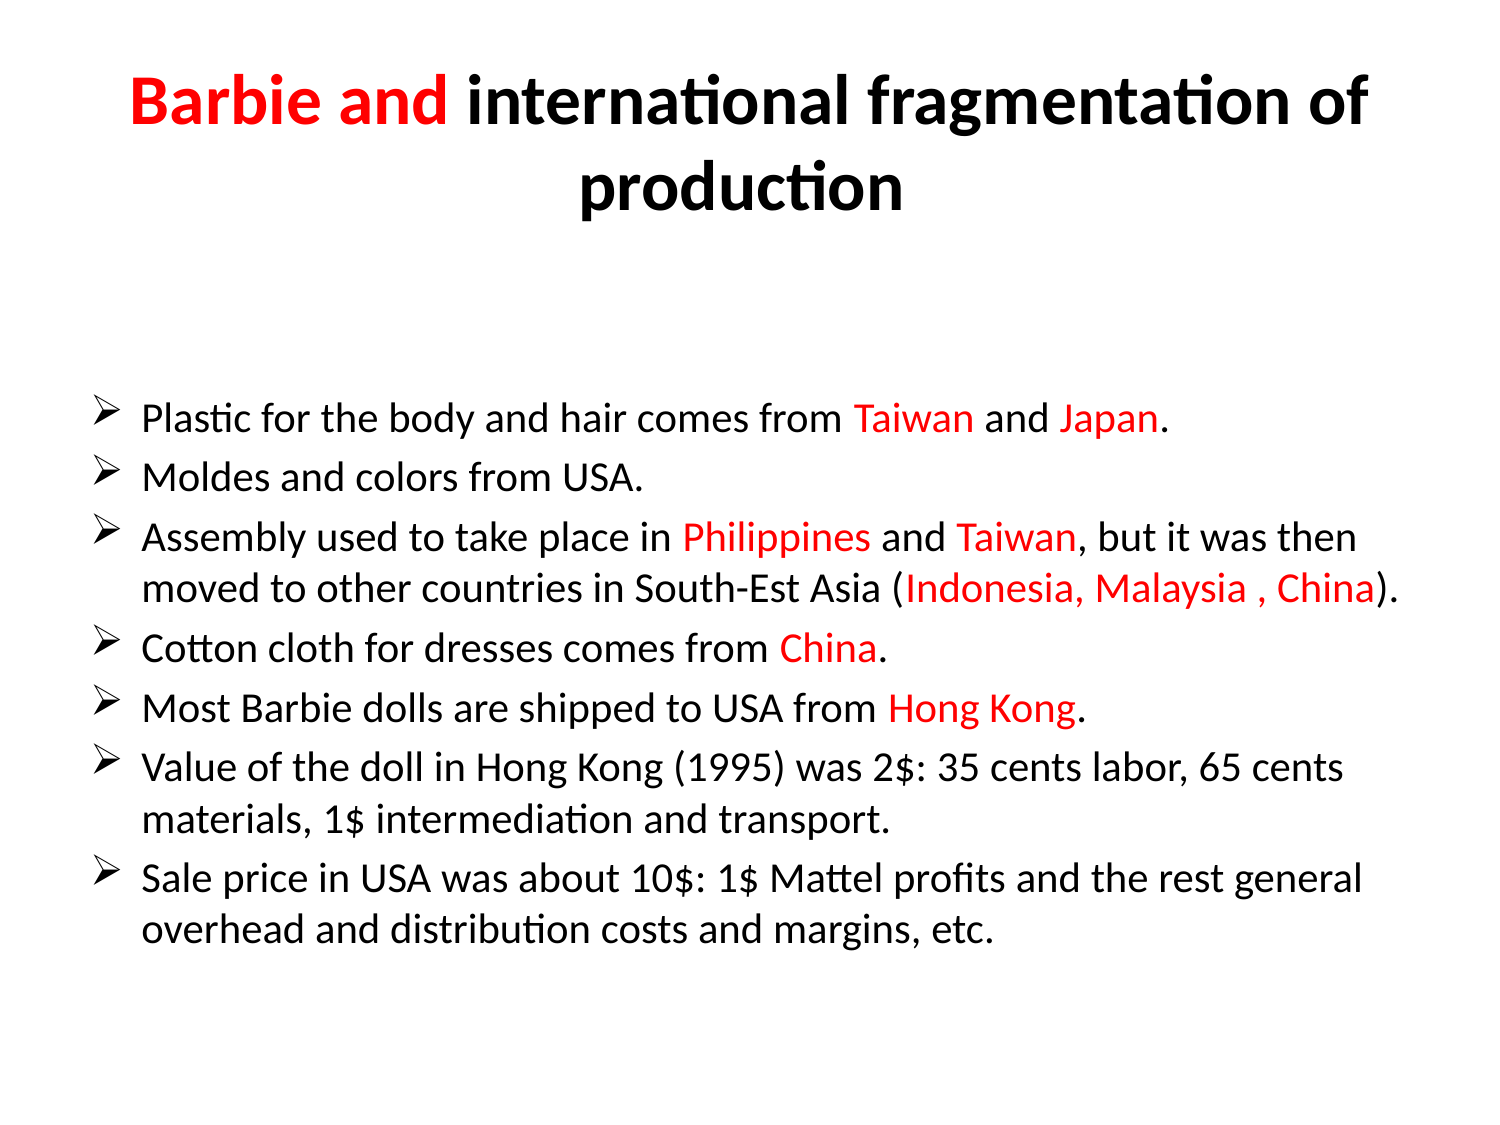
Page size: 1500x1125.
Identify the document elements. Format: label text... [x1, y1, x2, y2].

list Plastic for the body and hair comes from Taiwan and Japan. Moldes and colors from USA. Assembly used to take place in Philippines and Taiwan, but it was then moved to other countries in South-Est Asia (Indonesia, Malaysia , China). Cotton cloth for dresses comes from China. Most Barbie dolls are shipped to USA from Hong Kong. Value of the doll in Hong Kong (1995) was 2$: 35 cents labor, 65 cents materials, 1$ intermediation and transport. Sale price in USA was about 10$: 1$ Mattel profits and the rest general overhead and distribution costs and margins, etc. [75, 262, 1425, 1005]
title Barbie and international fragmentation of production [75, 45, 1425, 233]
